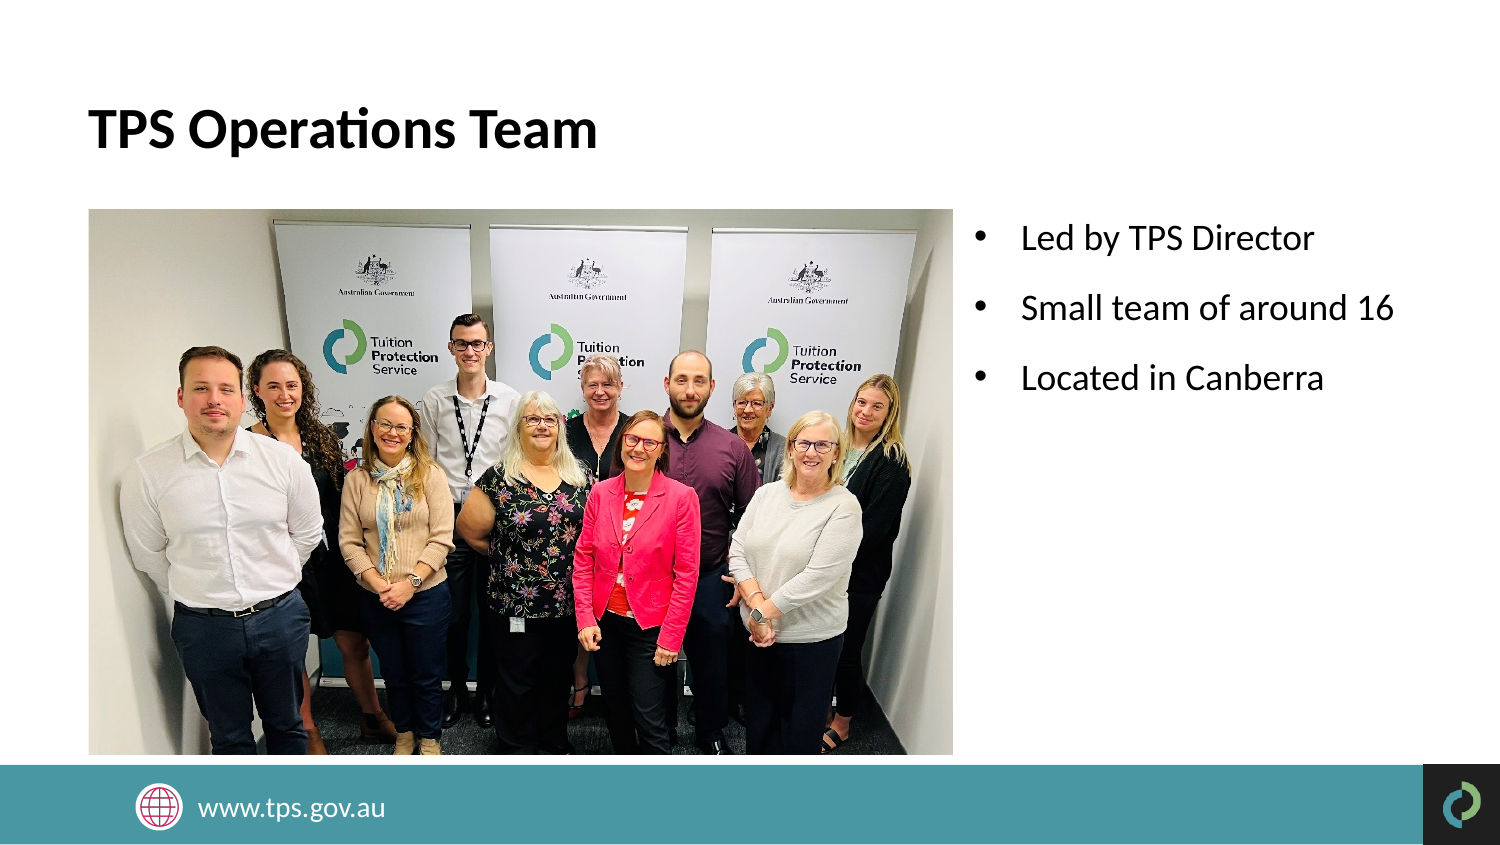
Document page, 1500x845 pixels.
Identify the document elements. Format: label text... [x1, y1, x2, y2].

picture [88, 209, 953, 755]
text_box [135, 780, 405, 831]
text_box Led by TPS Director Small team of around 16 Located in Canberra [974, 213, 1450, 399]
title TPS Operations Team [88, 90, 1317, 232]
picture [1423, 764, 1500, 845]
